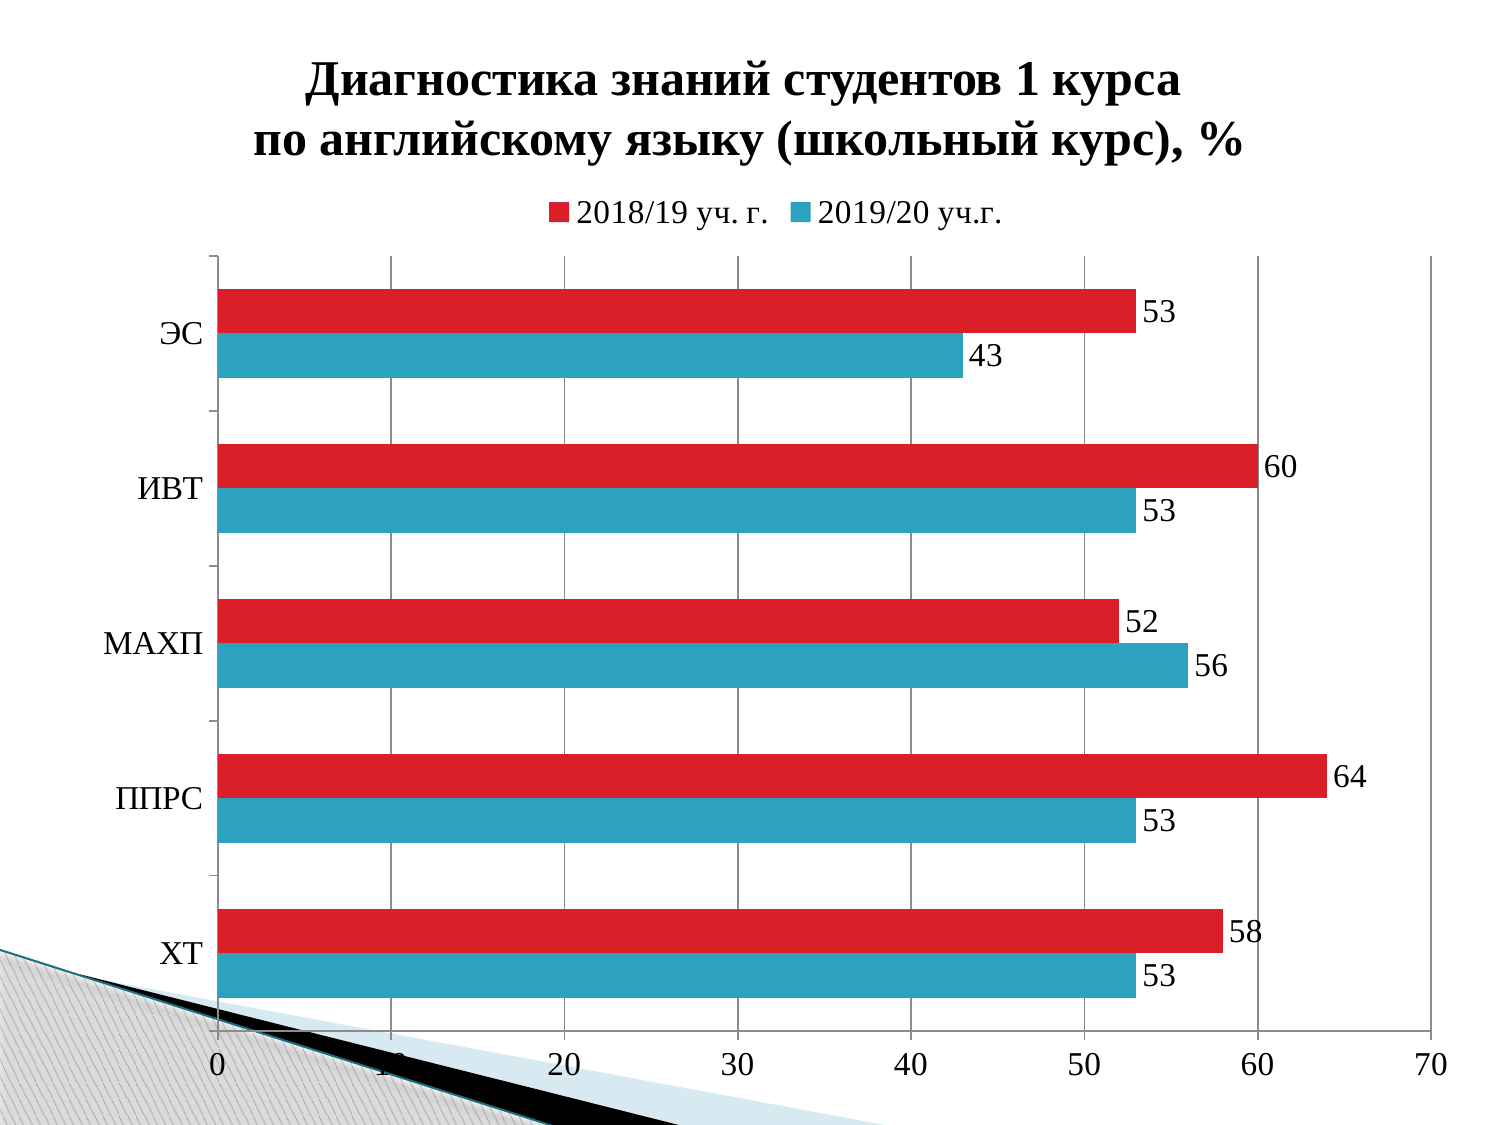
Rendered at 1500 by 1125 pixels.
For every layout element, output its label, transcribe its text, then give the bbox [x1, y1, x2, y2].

title Диагностика знаний студентов 1 курса по английскому языку (школьный курс), % [75, 23, 1425, 175]
chart [74, 175, 1477, 1102]
